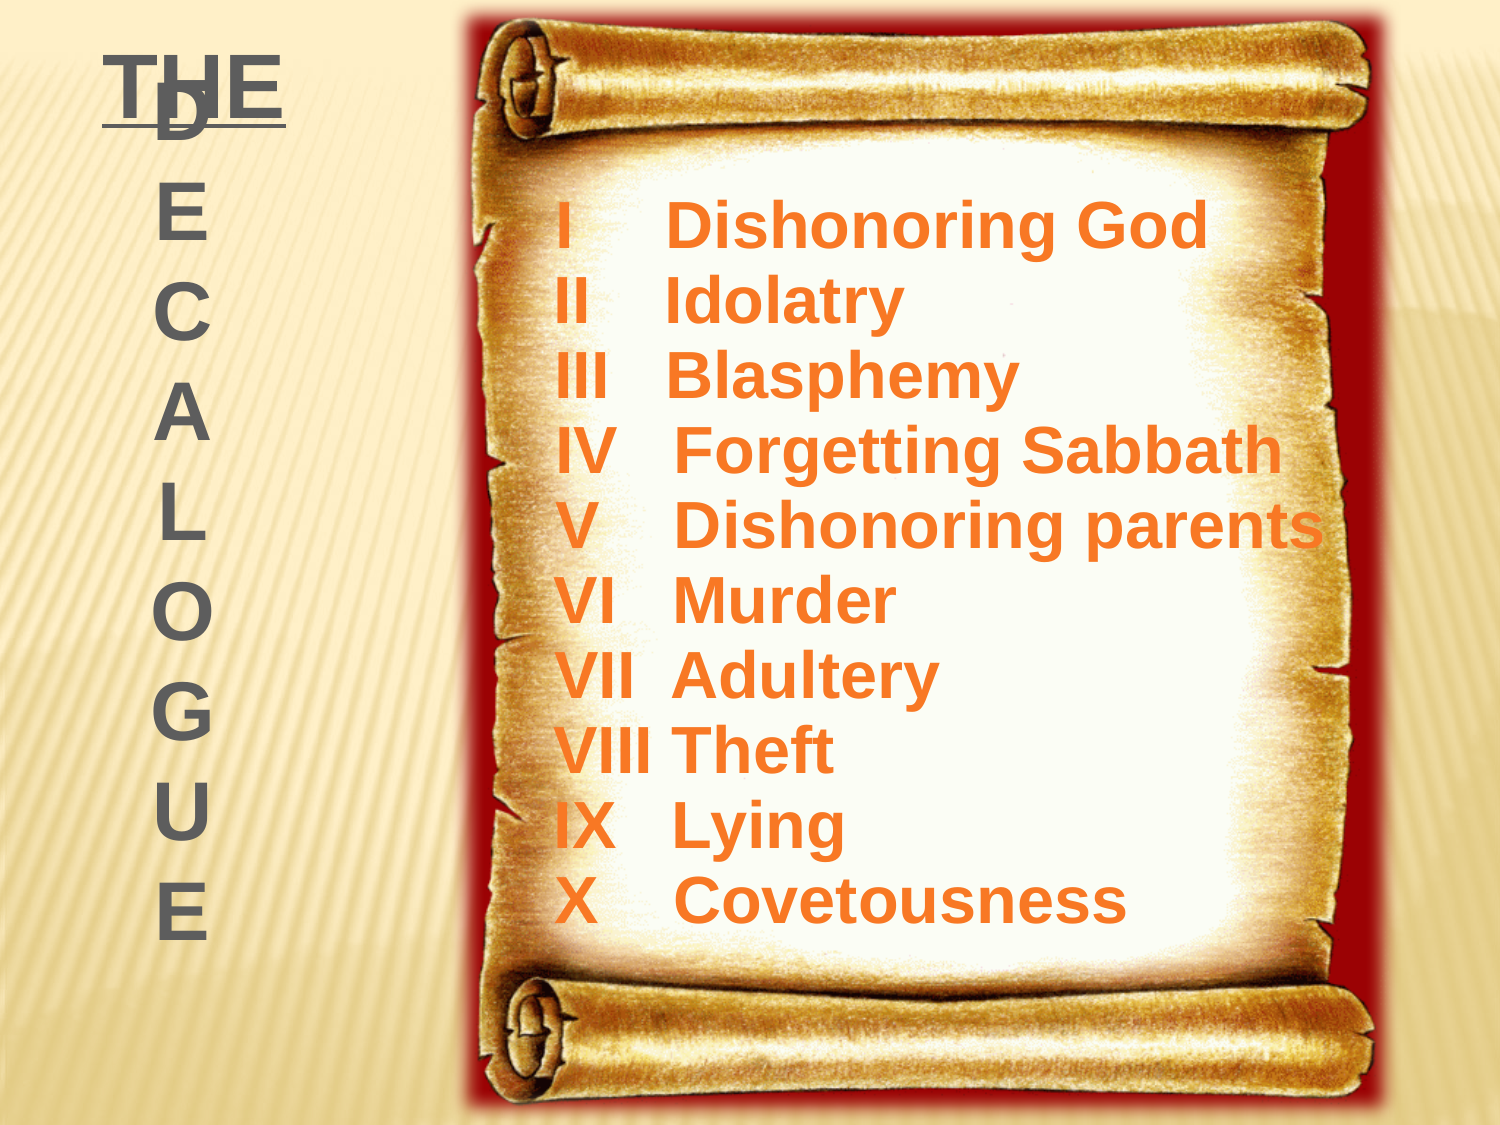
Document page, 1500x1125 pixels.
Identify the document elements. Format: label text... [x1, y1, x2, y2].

text_box THE [49, 19, 338, 145]
text_box DECALOGUE [112, 145, 253, 965]
picture [449, 0, 1401, 1125]
